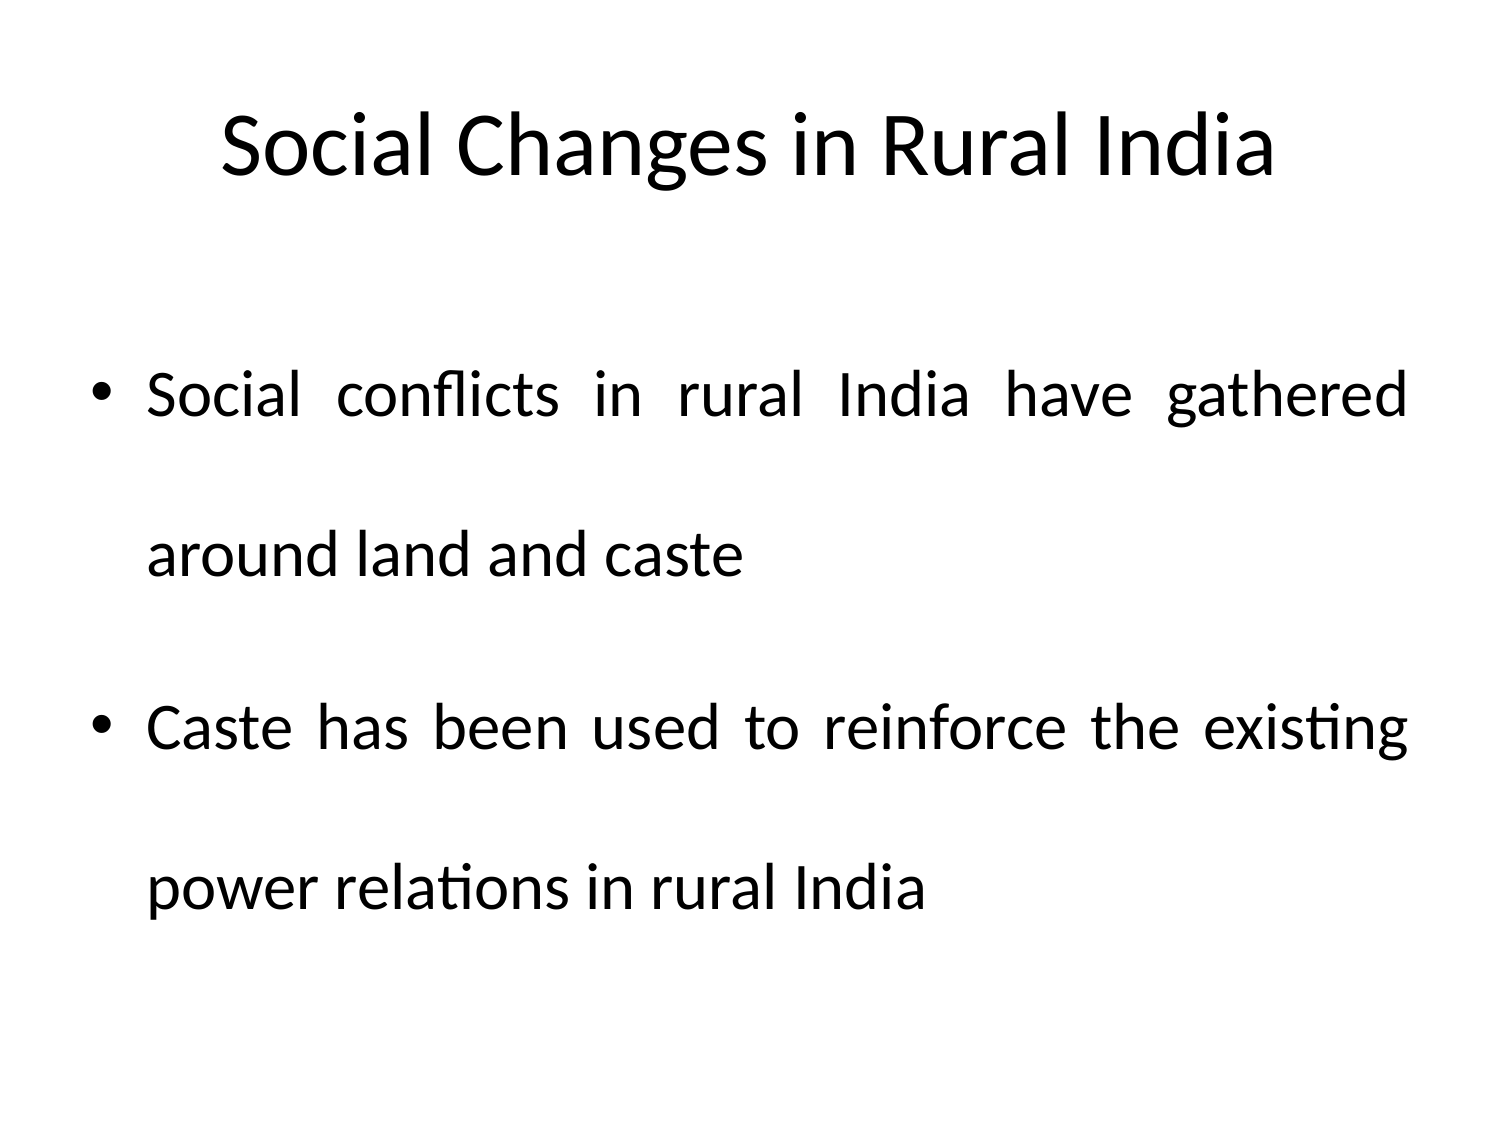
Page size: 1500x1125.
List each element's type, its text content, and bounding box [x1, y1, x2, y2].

list Social conflicts in rural India have gathered around land and caste Caste has been used to reinforce the existing power relations in rural India [75, 262, 1425, 1005]
title Social Changes in Rural India [75, 45, 1425, 233]
